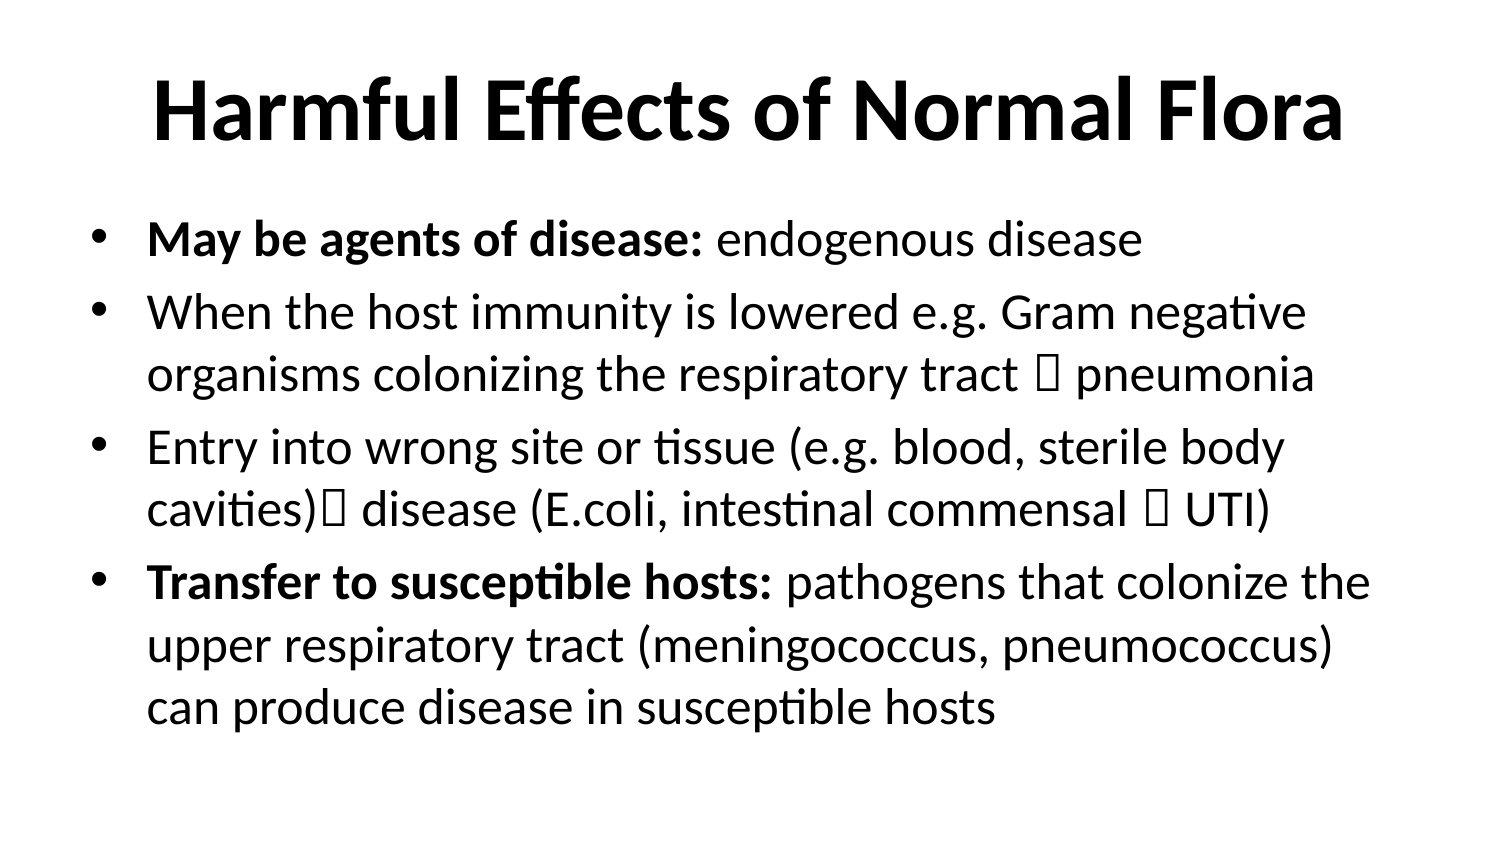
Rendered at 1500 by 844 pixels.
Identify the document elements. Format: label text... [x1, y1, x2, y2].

list May be agents of disease: endogenous disease When the host immunity is lowered e.g. Gram negative organisms colonizing the respiratory tract  pneumonia Entry into wrong site or tissue (e.g. blood, sterile body cavities) disease (E.coli, intestinal commensal  UTI) Transfer to susceptible hosts: pathogens that colonize the upper respiratory tract (meningococcus, pneumococcus) can produce disease in susceptible hosts [75, 196, 1425, 754]
title Harmful Effects of Normal Flora [75, 33, 1425, 175]
